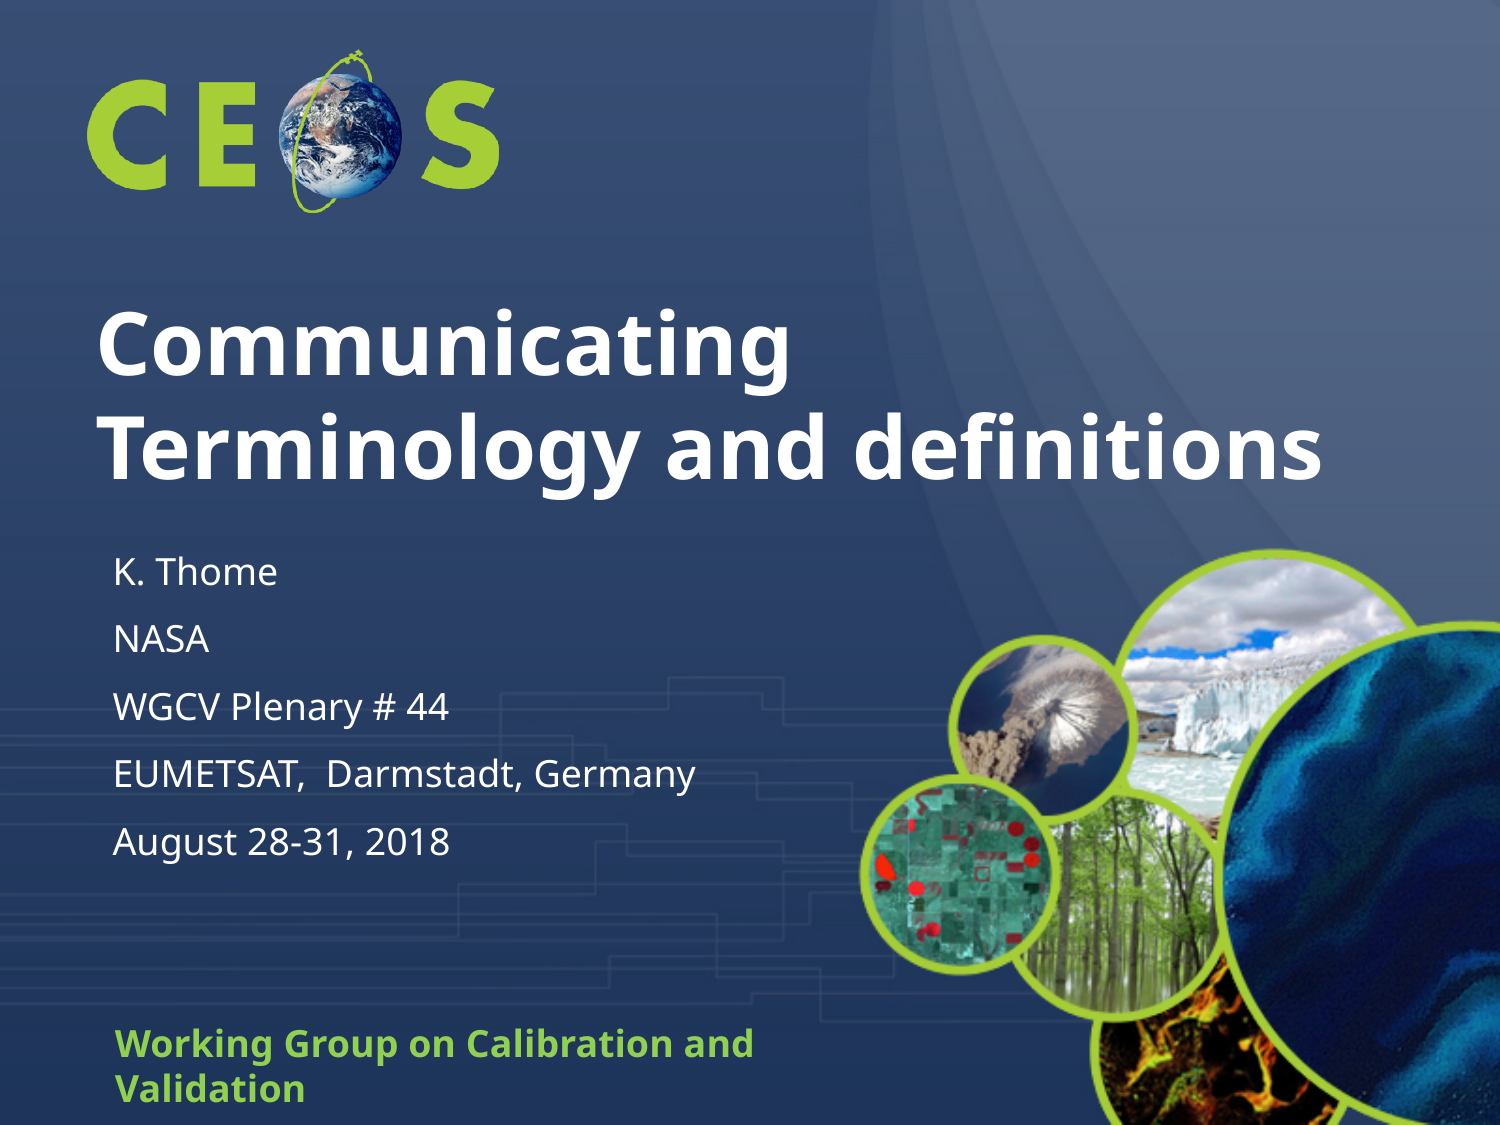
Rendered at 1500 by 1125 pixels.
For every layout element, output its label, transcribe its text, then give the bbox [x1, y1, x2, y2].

picture [1435, 1058, 1443, 1065]
picture [0, 0, 1500, 1125]
text_box K. Thome NASA WGCV Plenary # 44 EUMETSAT, Darmstadt, Germany August 28-31, 2018 [112, 524, 902, 942]
title Communicating Terminology and definitions [94, 287, 1338, 488]
